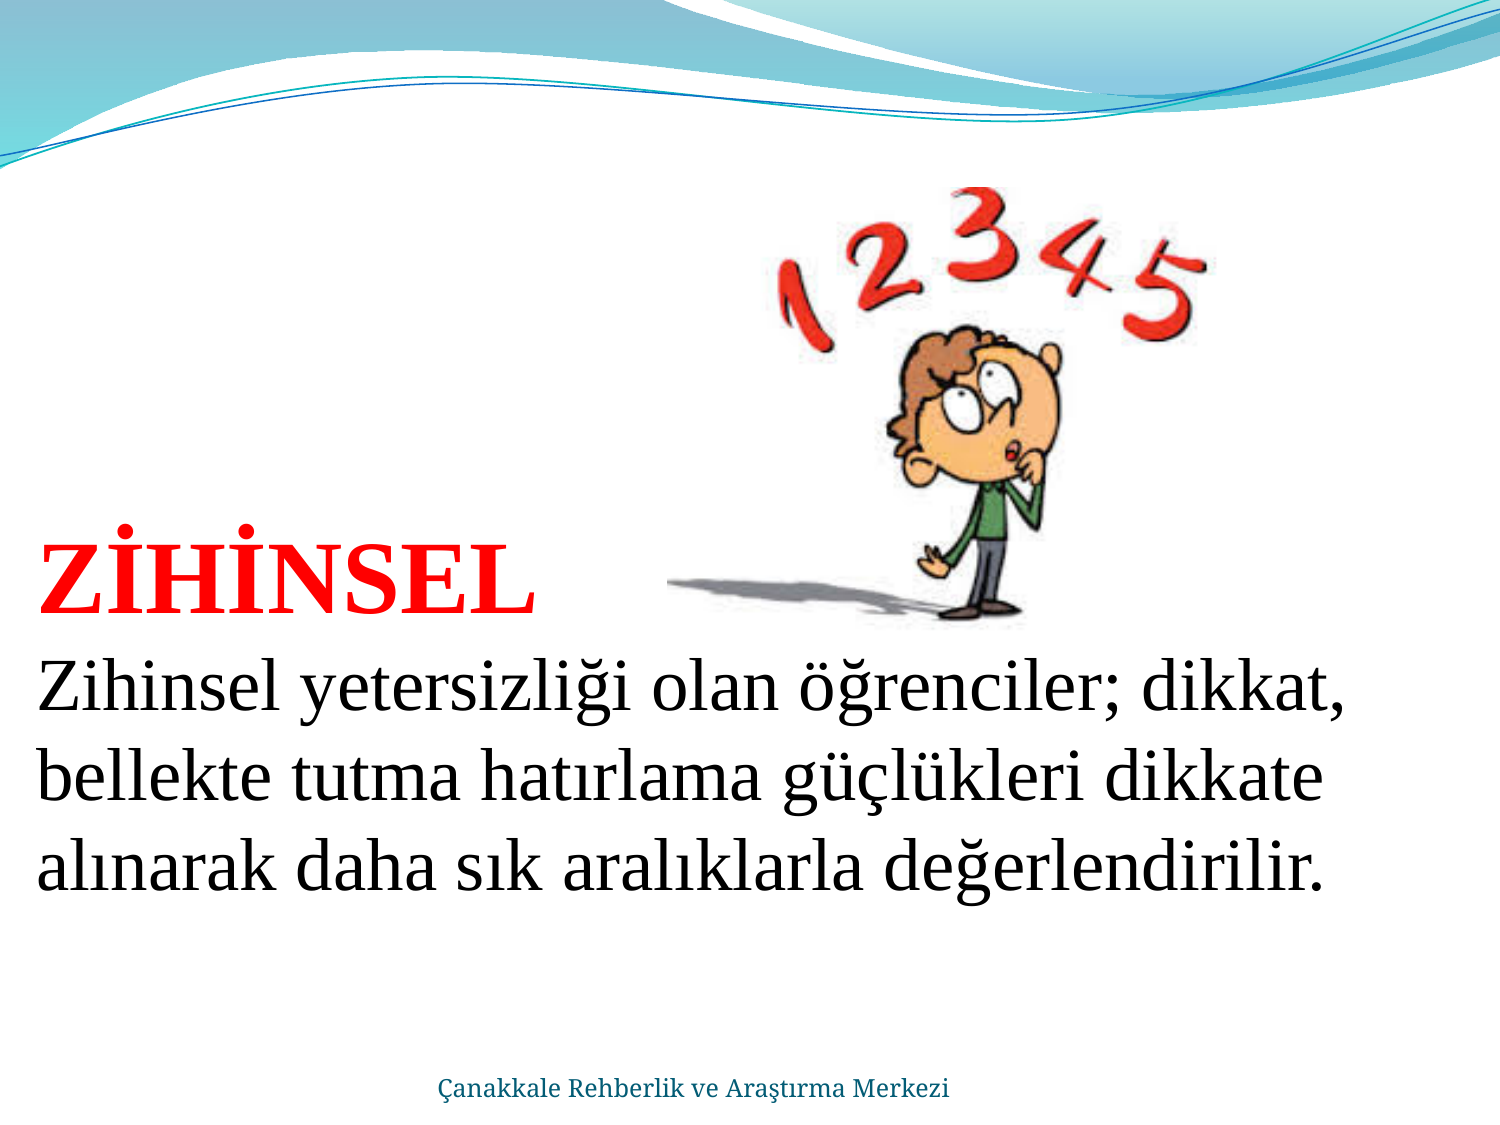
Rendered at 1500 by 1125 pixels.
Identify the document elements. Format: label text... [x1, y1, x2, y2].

title DESTEK EĞİTİM ODASI AÇMAK ZORUNLU MUDUR? [661, 189, 1236, 668]
title ZİHİNSEL Zihinsel yetersizliği olan öğrenciler; dikkat, bellekte tutma hatırlama güçlükleri dikkate alınarak daha sık aralıklarla değerlendirilir. [35, 37, 1500, 905]
footer Çanakkale Rehberlik ve Araştırma Merkezi [437, 1042, 988, 1103]
picture [667, 187, 1231, 657]
